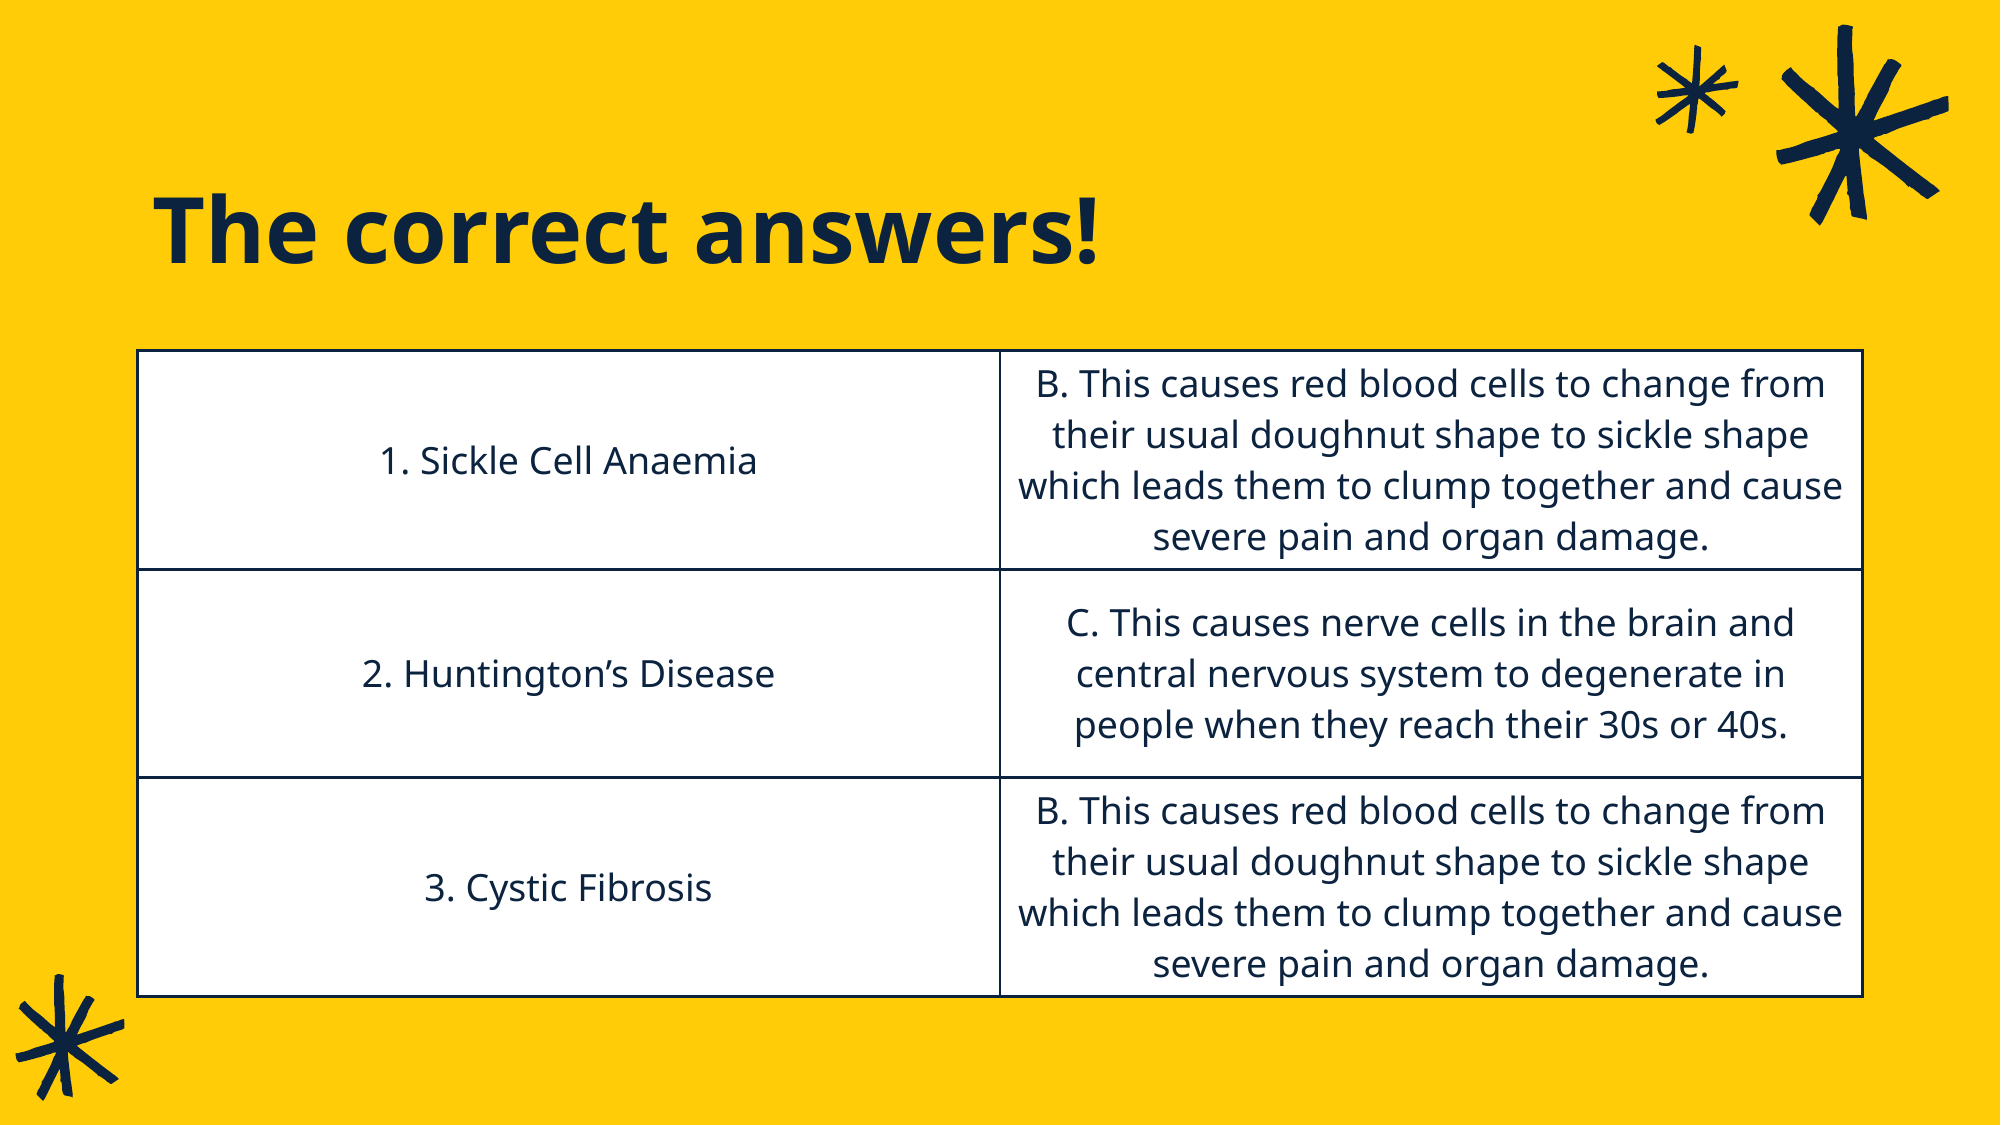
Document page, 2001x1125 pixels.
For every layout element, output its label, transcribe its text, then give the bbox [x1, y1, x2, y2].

text_box [1776, 24, 1949, 226]
text_box [15, 974, 125, 1101]
table_cell C. This causes nerve cells in the brain and central nervous system to degenerate in people when they reach their 30s or 40s. [1001, 571, 1861, 776]
table_cell B. This causes red blood cells to change from their usual doughnut shape to sickle shape which leads them to clump together and cause severe pain and organ damage. [1001, 779, 1861, 995]
table_header 1. Sickle Cell Anaemia [139, 352, 999, 568]
table_cell 2. Huntington’s Disease [139, 571, 999, 776]
table_cell 3. Cystic Fibrosis [139, 779, 999, 995]
table_header B. This causes red blood cells to change from their usual doughnut shape to sickle shape which leads them to clump together and cause severe pain and organ damage. [1001, 352, 1861, 568]
text_box [1655, 44, 1739, 134]
title The correct answers! [137, 125, 1863, 343]
